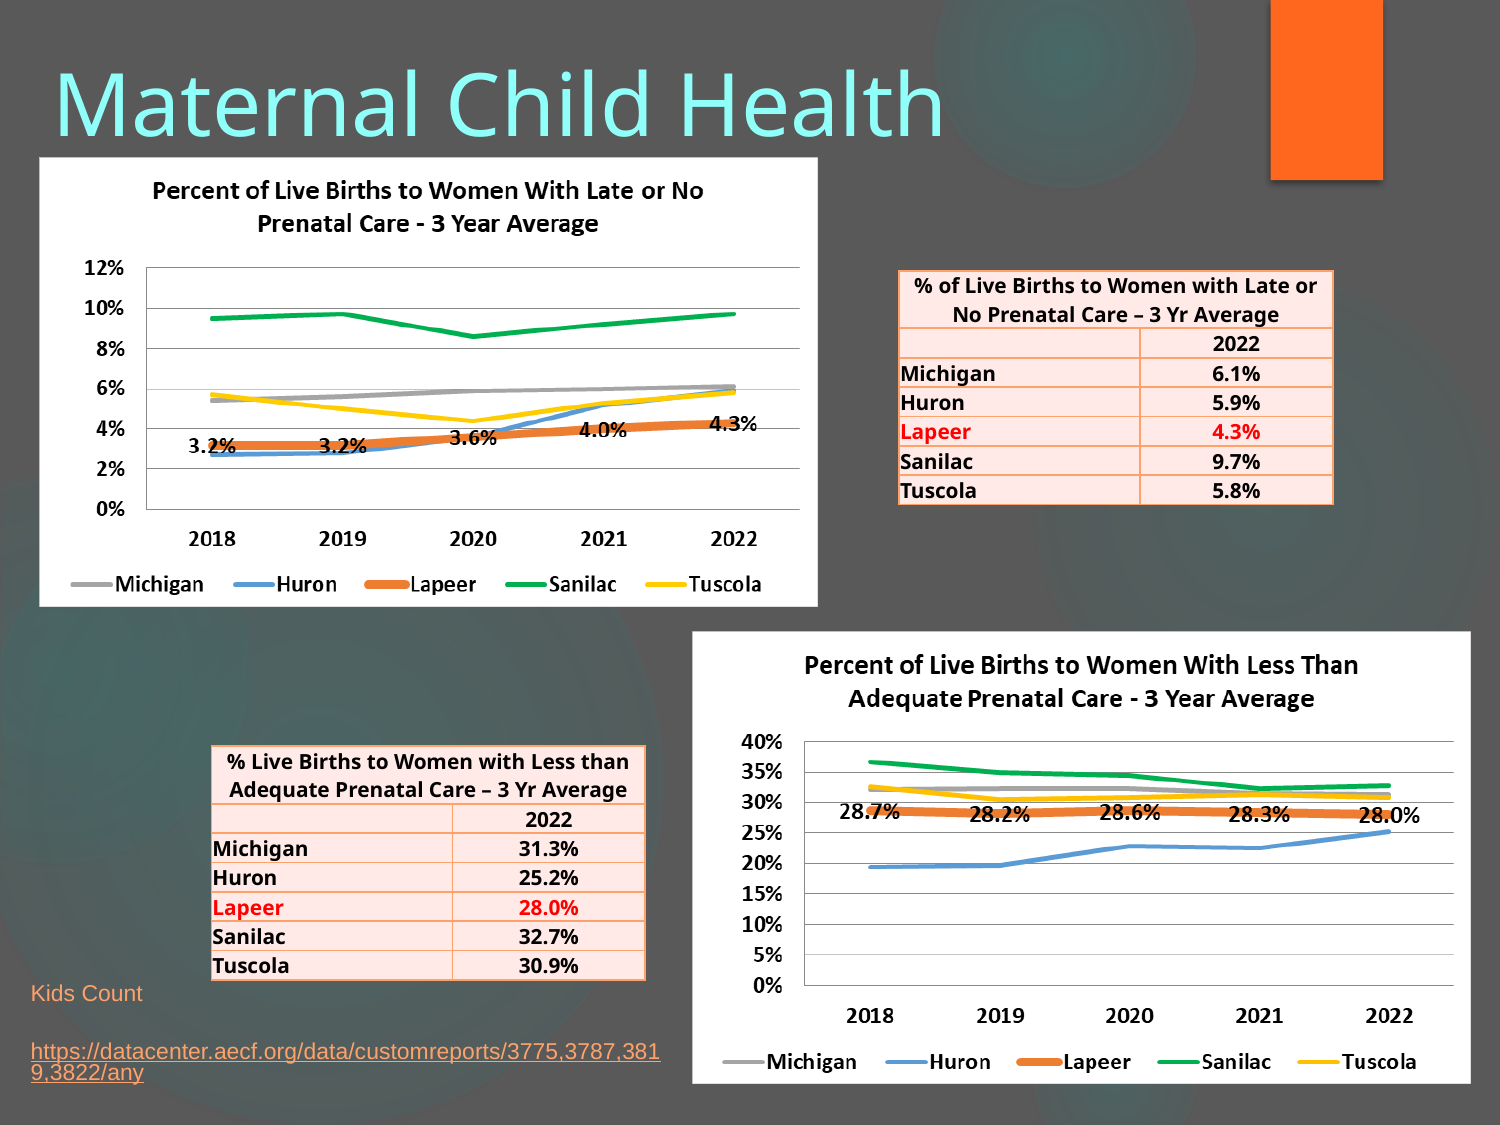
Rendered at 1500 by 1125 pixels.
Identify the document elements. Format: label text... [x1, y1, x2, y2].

table_cell Sanilac [900, 447, 1139, 474]
table_cell 2022 [1141, 329, 1332, 357]
table_cell Michigan [212, 834, 452, 862]
table_cell 4.3% [1141, 417, 1332, 445]
table_cell [900, 329, 1139, 357]
table_cell Lapeer [900, 417, 1139, 445]
table_cell 2022 [453, 805, 644, 832]
table_cell Tuscola [900, 476, 1139, 504]
table_cell 5.8% [1141, 476, 1332, 504]
table_cell Tuscola [212, 951, 452, 979]
table_cell 32.7% [453, 922, 644, 950]
table_cell [212, 805, 452, 832]
table_cell Huron [212, 863, 452, 891]
table_cell https://datacenter.aecf.org/data/customreports/3775,3787,3819,3822/any [30, 1006, 670, 1065]
table_cell 5.9% [1141, 388, 1332, 416]
table_cell Michigan [900, 359, 1139, 386]
table_cell 31.3% [453, 834, 644, 862]
picture [692, 630, 1471, 1085]
table_header % of Live Births to Women with Late or No Prenatal Care – 3 Yr Average [900, 272, 1332, 327]
table_header Kids Count [30, 975, 670, 1006]
table_cell 25.2% [453, 863, 644, 891]
picture [39, 157, 818, 608]
table_cell 30.9% [453, 951, 644, 979]
table_header % Live Births to Women with Less than Adequate Prenatal Care – 3 Yr Average [212, 747, 644, 803]
table_cell Huron [900, 388, 1139, 416]
table_cell Lapeer [212, 893, 452, 920]
table_cell 6.1% [1141, 359, 1332, 386]
table_cell Sanilac [212, 922, 452, 950]
table_cell 9.7% [1141, 447, 1332, 474]
table_cell 28.0% [453, 893, 644, 920]
title Maternal Child Health [37, 41, 1349, 182]
